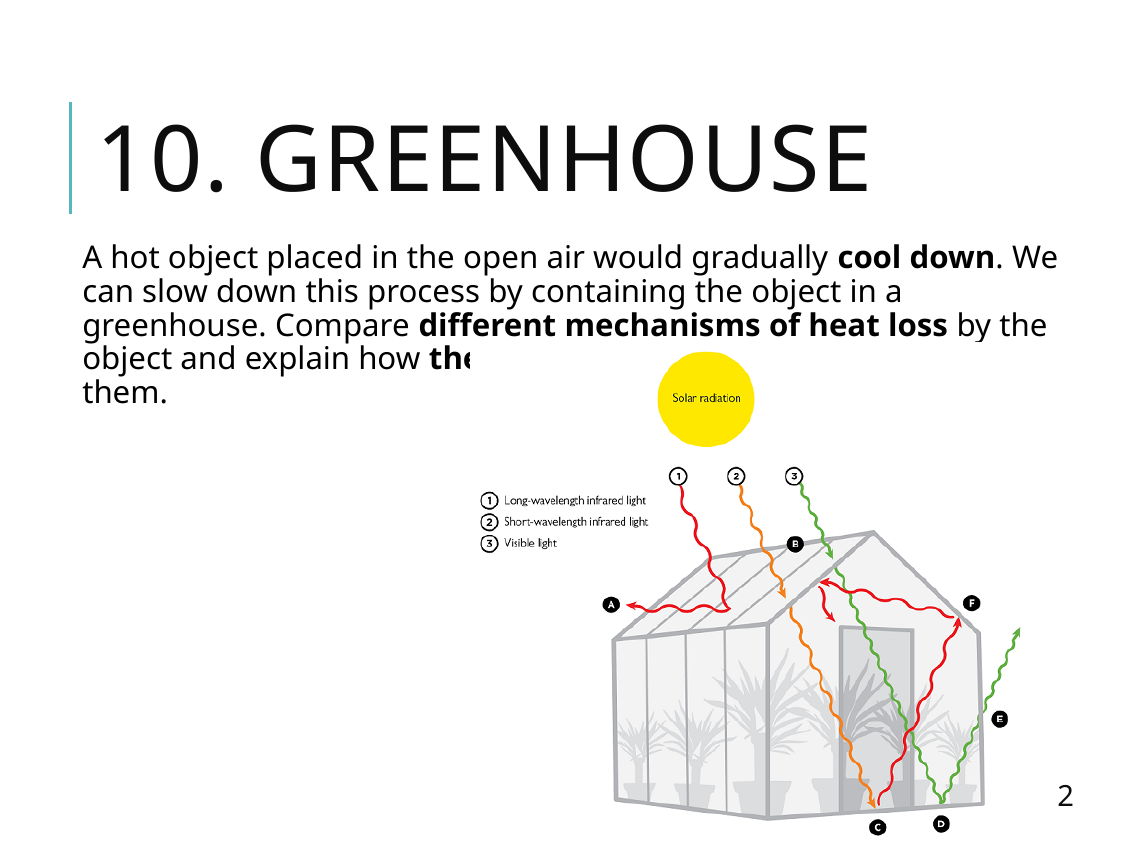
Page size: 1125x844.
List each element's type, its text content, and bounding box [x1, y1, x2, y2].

picture [470, 342, 1043, 844]
list A hot object placed in the open air would gradually cool down. We can slow down this process by containing the object in a greenhouse. Compare different mechanisms of heat loss by the object and explain how the presence of a greenhouse affects them. [56, 230, 1089, 348]
slide_number 2 [1048, 764, 1110, 830]
title 10. Greenhouse [85, 109, 1125, 181]
